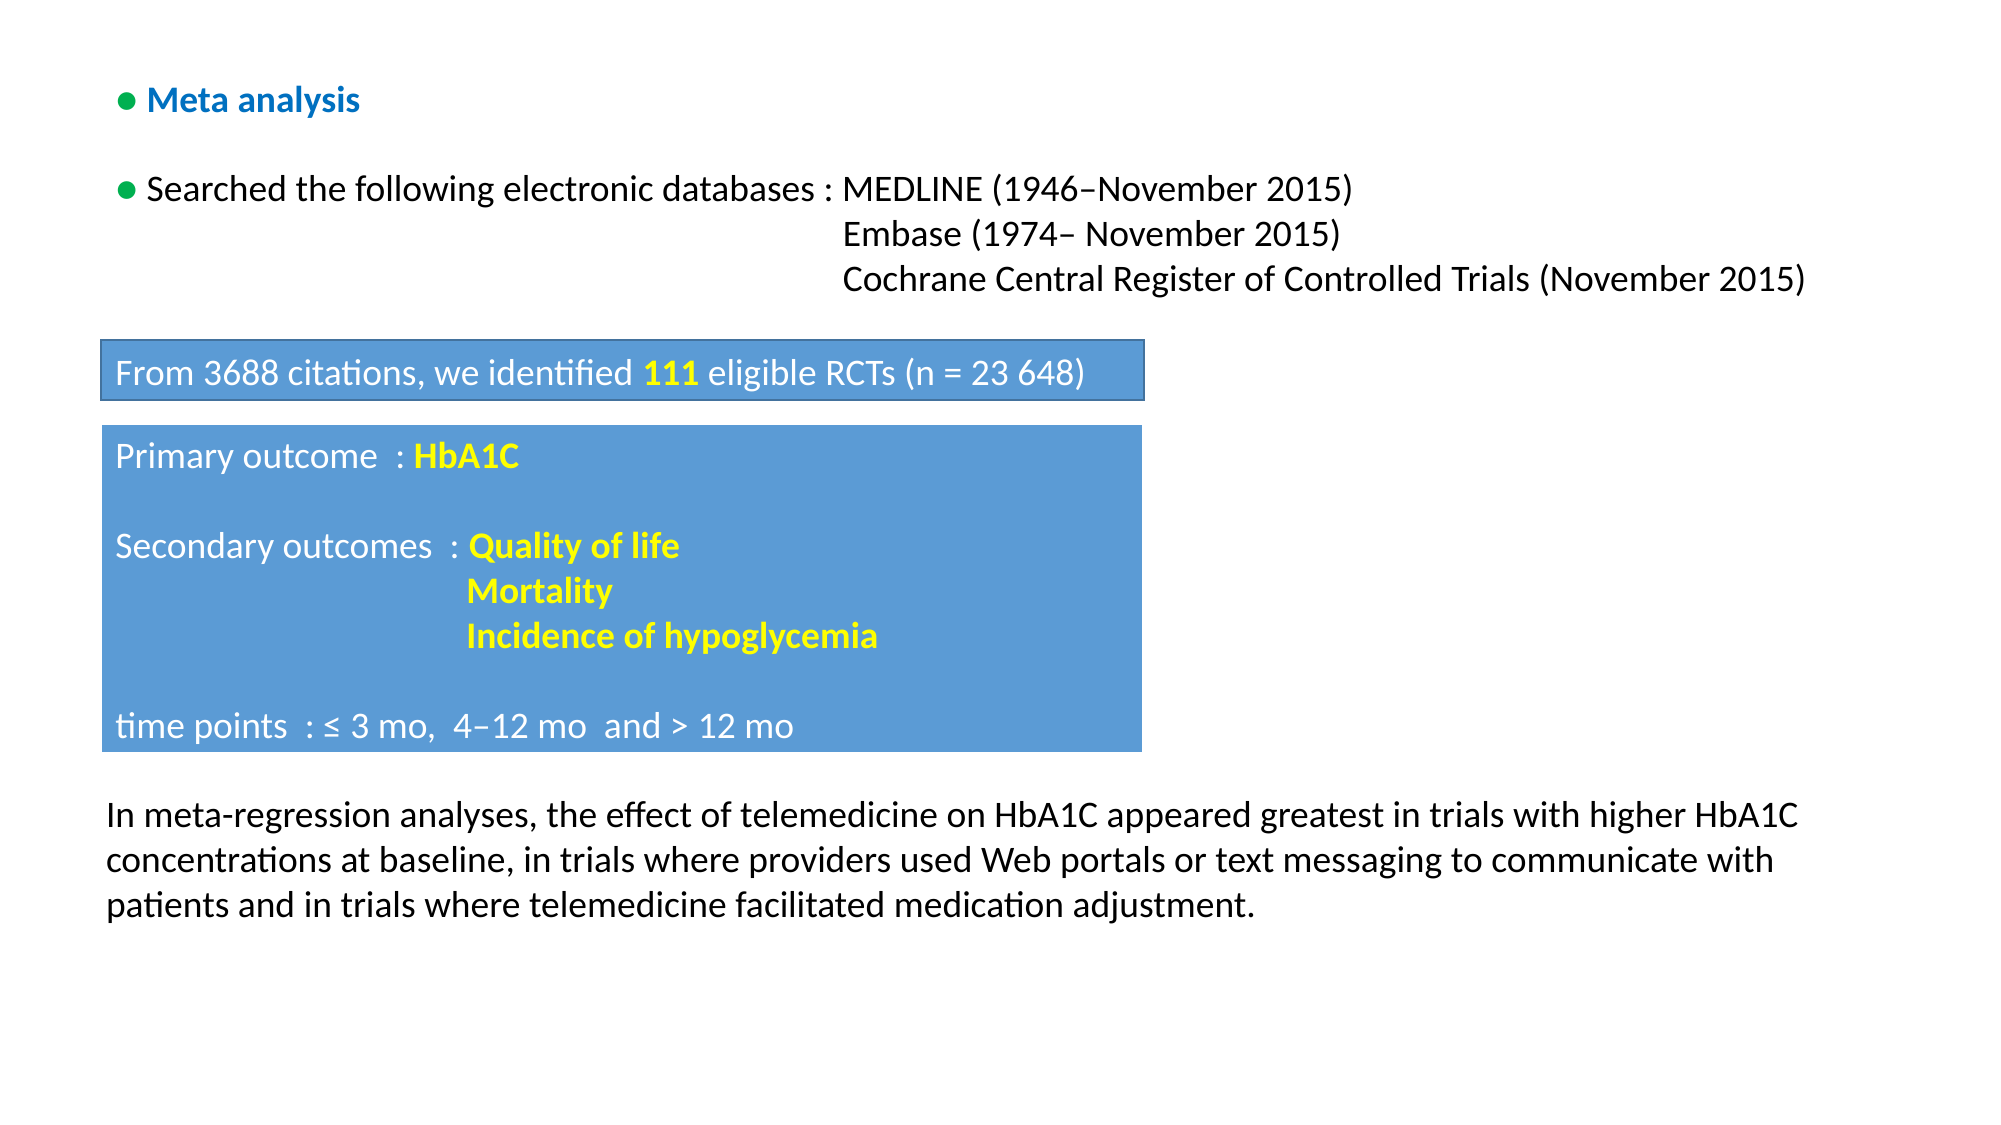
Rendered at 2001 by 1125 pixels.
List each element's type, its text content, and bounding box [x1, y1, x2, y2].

text_box ● Meta analysis [100, 67, 1503, 128]
text_box From 3688 citations, we identified 111 eligible RCTs (n = 23 648) [100, 339, 1145, 401]
text_box ● Searched the following electronic databases : MEDLINE (1946–November 2015) Embase (1974– November 2015) Cochrane Central Register of Controlled Trials (November 2015) [100, 156, 1936, 307]
text_box In meta-regression analyses, the effect of telemedicine on HbA1C appeared greatest in trials with higher HbA1C concentrations at baseline, in trials where providers used Web portals or text messaging to communicate with patients and in trials where telemedicine facilitated medication adjustment. [91, 782, 1867, 933]
text_box Primary outcome : HbA1C Secondary outcomes : Quality of life Mortality Incidence of hypoglycemia time points : ≤ 3 mo, 4–12 mo and > 12 mo [99, 422, 1146, 755]
